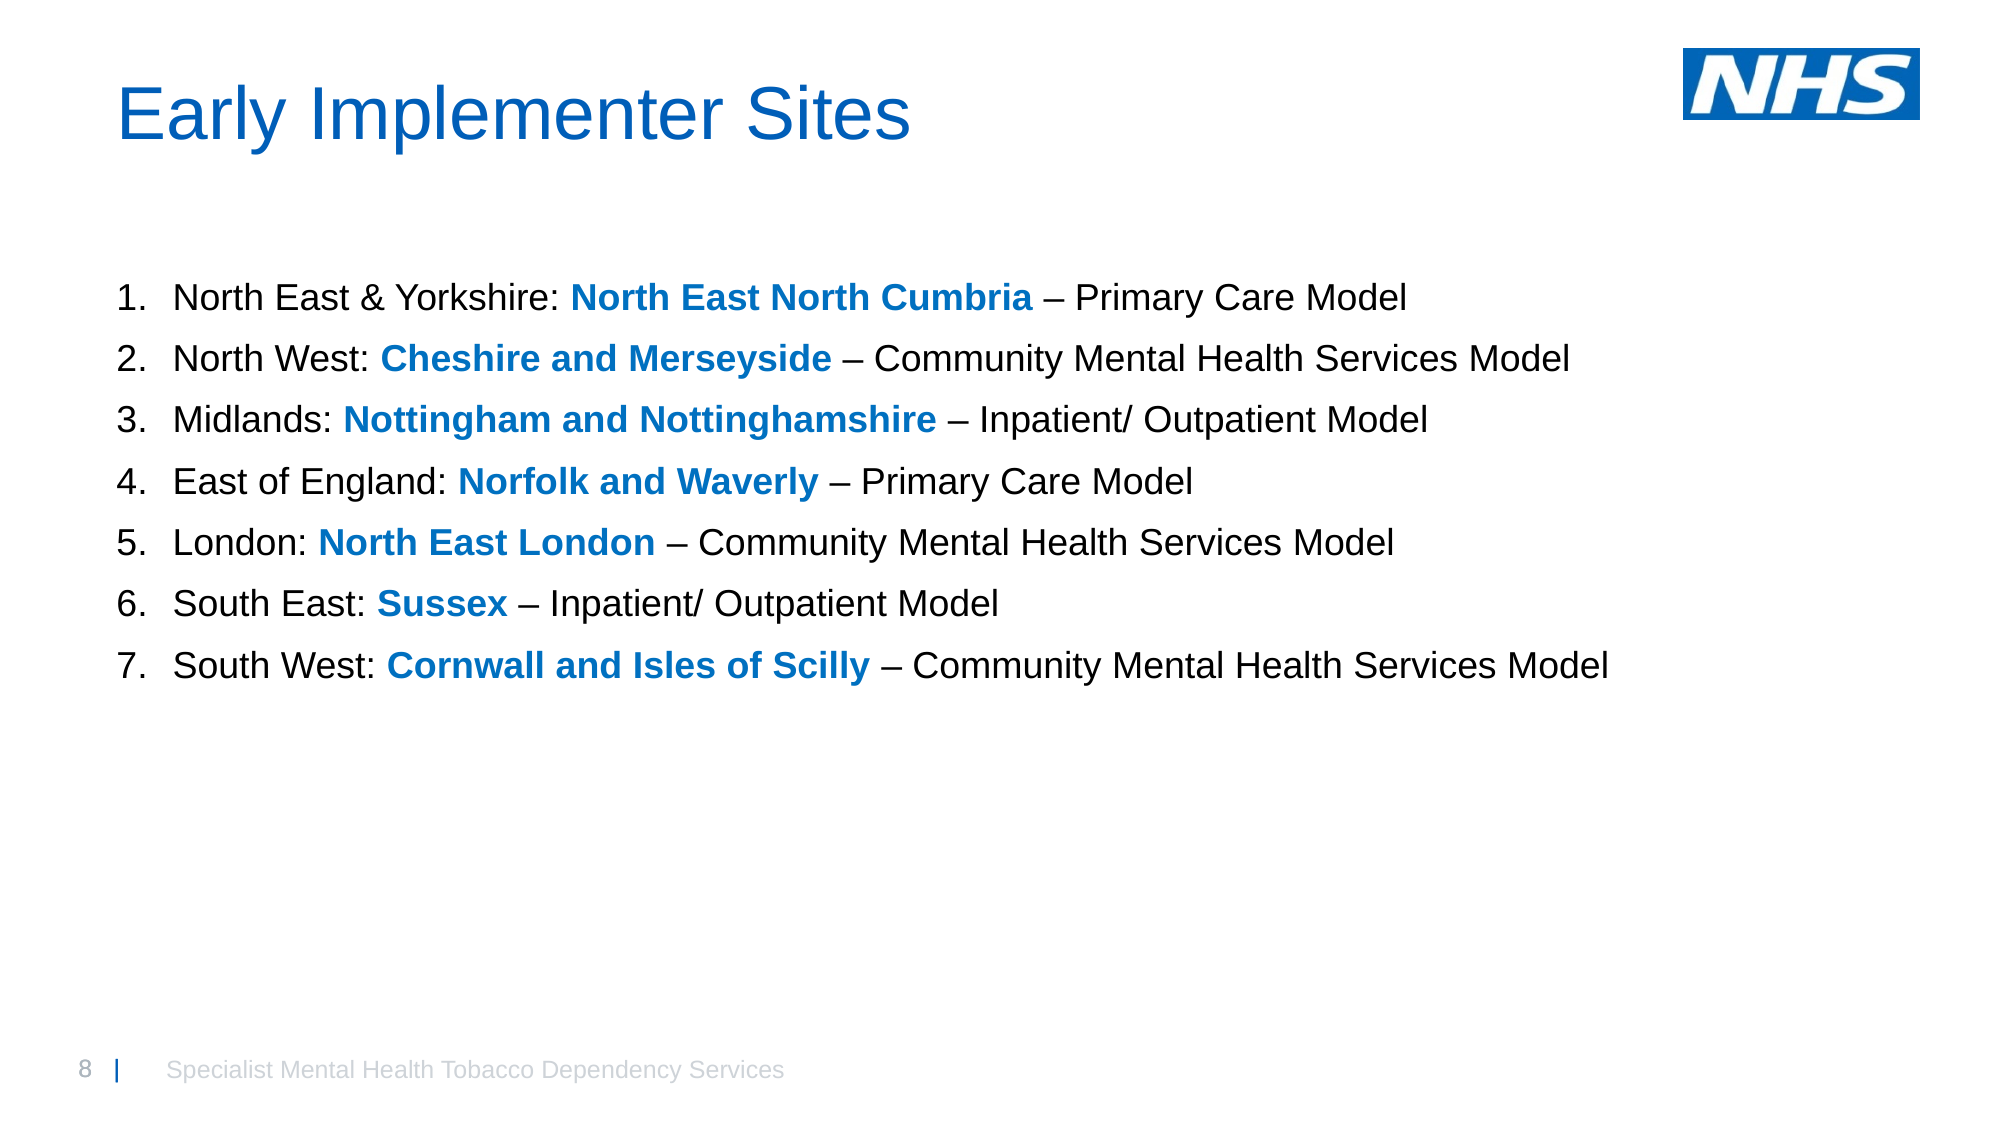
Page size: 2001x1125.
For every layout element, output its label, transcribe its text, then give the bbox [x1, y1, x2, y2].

footer Specialist Mental Health Tobacco Dependency Services [151, 1038, 1403, 1099]
text_box Early Implementer Sites [101, 67, 1584, 168]
picture [1683, 48, 1920, 120]
list North East & Yorkshire: North East North Cumbria – Primary Care Model North West: Cheshire and Merseyside – Community Mental Health Services Model Midlands: Nottingham and Nottinghamshire – Inpatient/ Outpatient Model East of England: Norfolk and Waverly – Primary Care Model London: North East London – Community Mental Health Services Model South East: Sussex – Inpatient/ Outpatient Model South West: Cornwall and Isles of Scilly – Community Mental Health Services Model [101, 270, 1795, 639]
